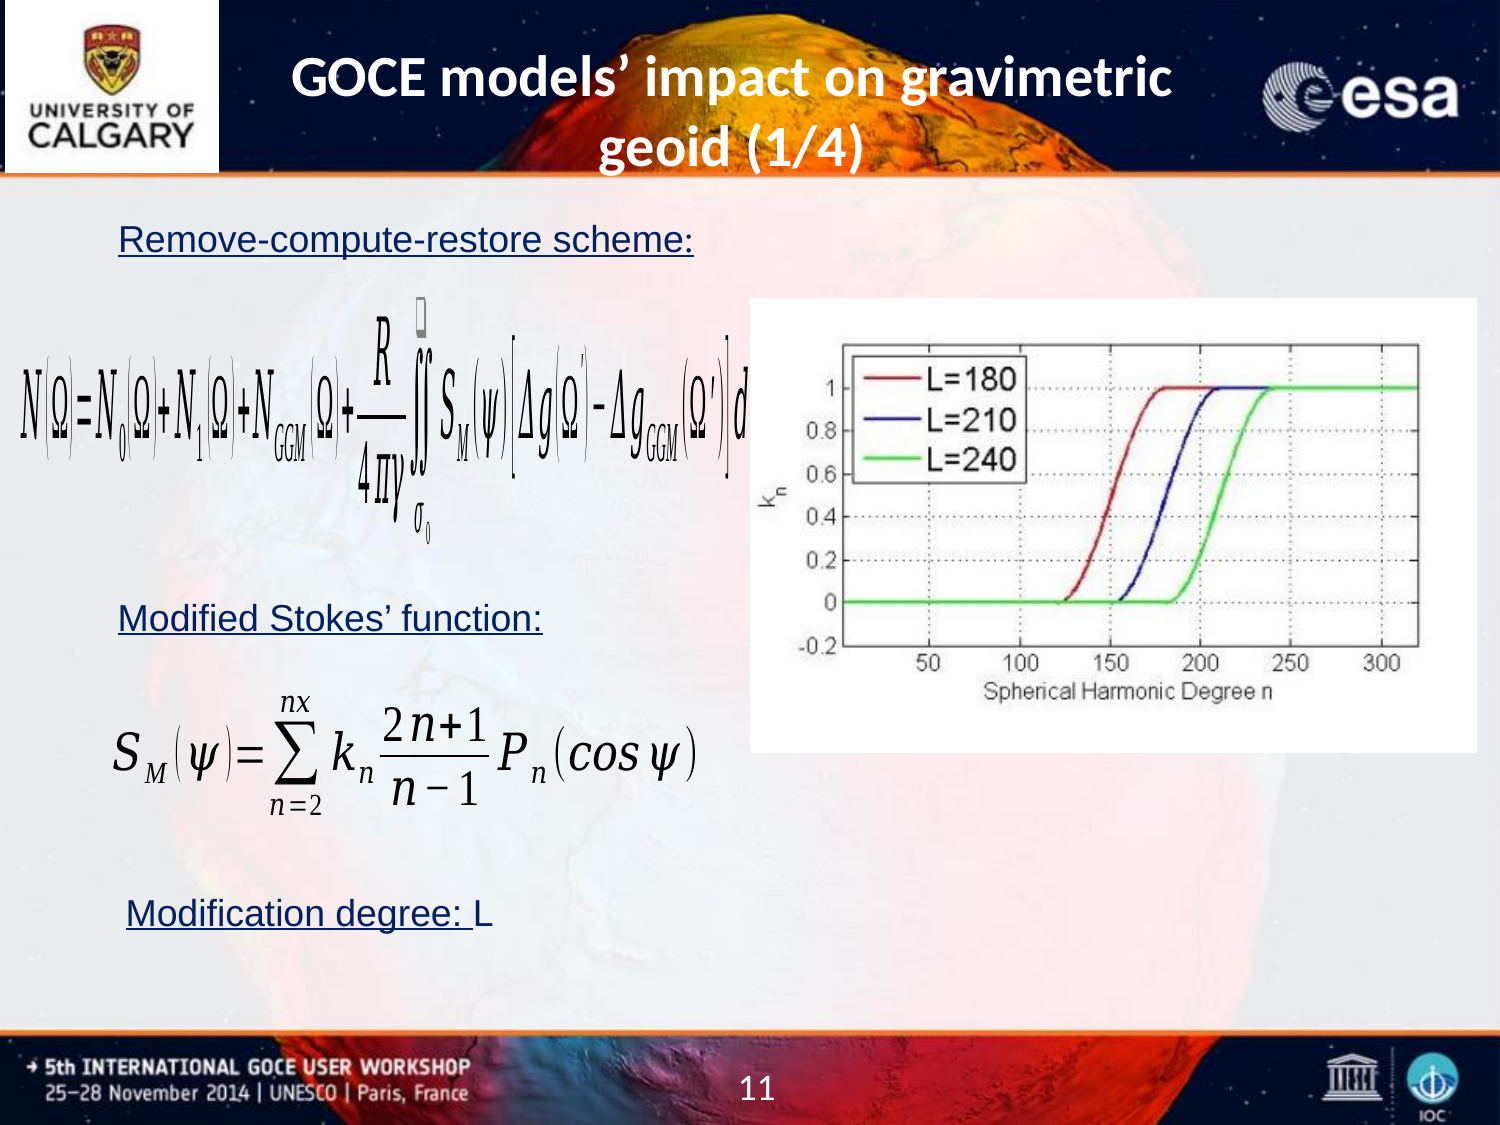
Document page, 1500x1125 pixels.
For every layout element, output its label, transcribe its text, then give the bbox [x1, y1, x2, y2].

text_box Modification degree: L [110, 881, 509, 942]
text_box Remove-compute-restore scheme: [103, 208, 710, 268]
text_box 11 [714, 1055, 821, 1116]
text_box Modified Stokes’ function: [102, 586, 558, 646]
picture [0, 0, 1500, 1125]
title GOCE models’ impact on gravimetric geoid (1/4) [224, 30, 1258, 150]
